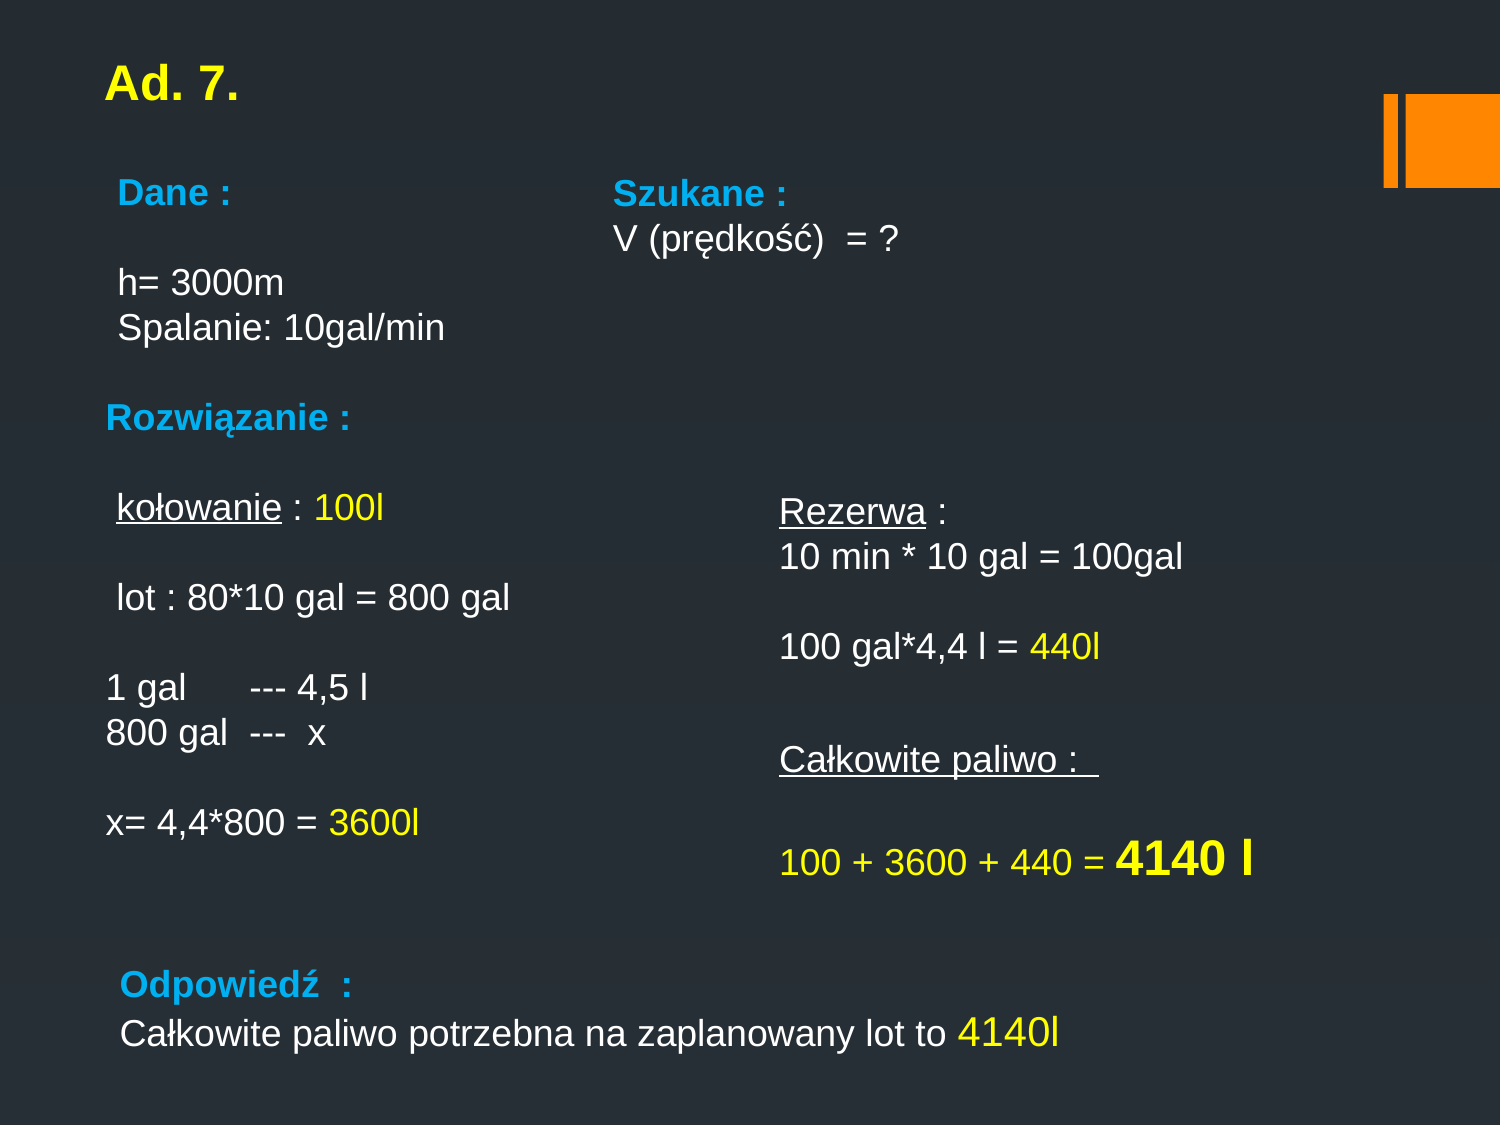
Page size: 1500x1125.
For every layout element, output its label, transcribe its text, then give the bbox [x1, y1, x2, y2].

text_box Całkowite paliwo : 100 + 3600 + 440 = 4140 l [764, 727, 1270, 998]
text_box Rozwiązanie : kołowanie : 100l lot : 80*10 gal = 800 gal 1 gal --- 4,5 l 800 gal --- x x= 4,4*800 = 3600l [90, 385, 526, 1030]
text_box Rezerwa : 10 min * 10 gal = 100gal 100 gal*4,4 l = 440l [764, 479, 1199, 727]
text_box Odpowiedź : Całkowite paliwo potrzebna na zaplanowany lot to 4140l [104, 952, 1393, 1108]
text_box Ad. 7. [89, 43, 256, 118]
text_box Dane : h= 3000m Spalanie: 10gal/min [102, 160, 472, 356]
text_box Szukane : V (prędkość) = ? [598, 161, 946, 267]
